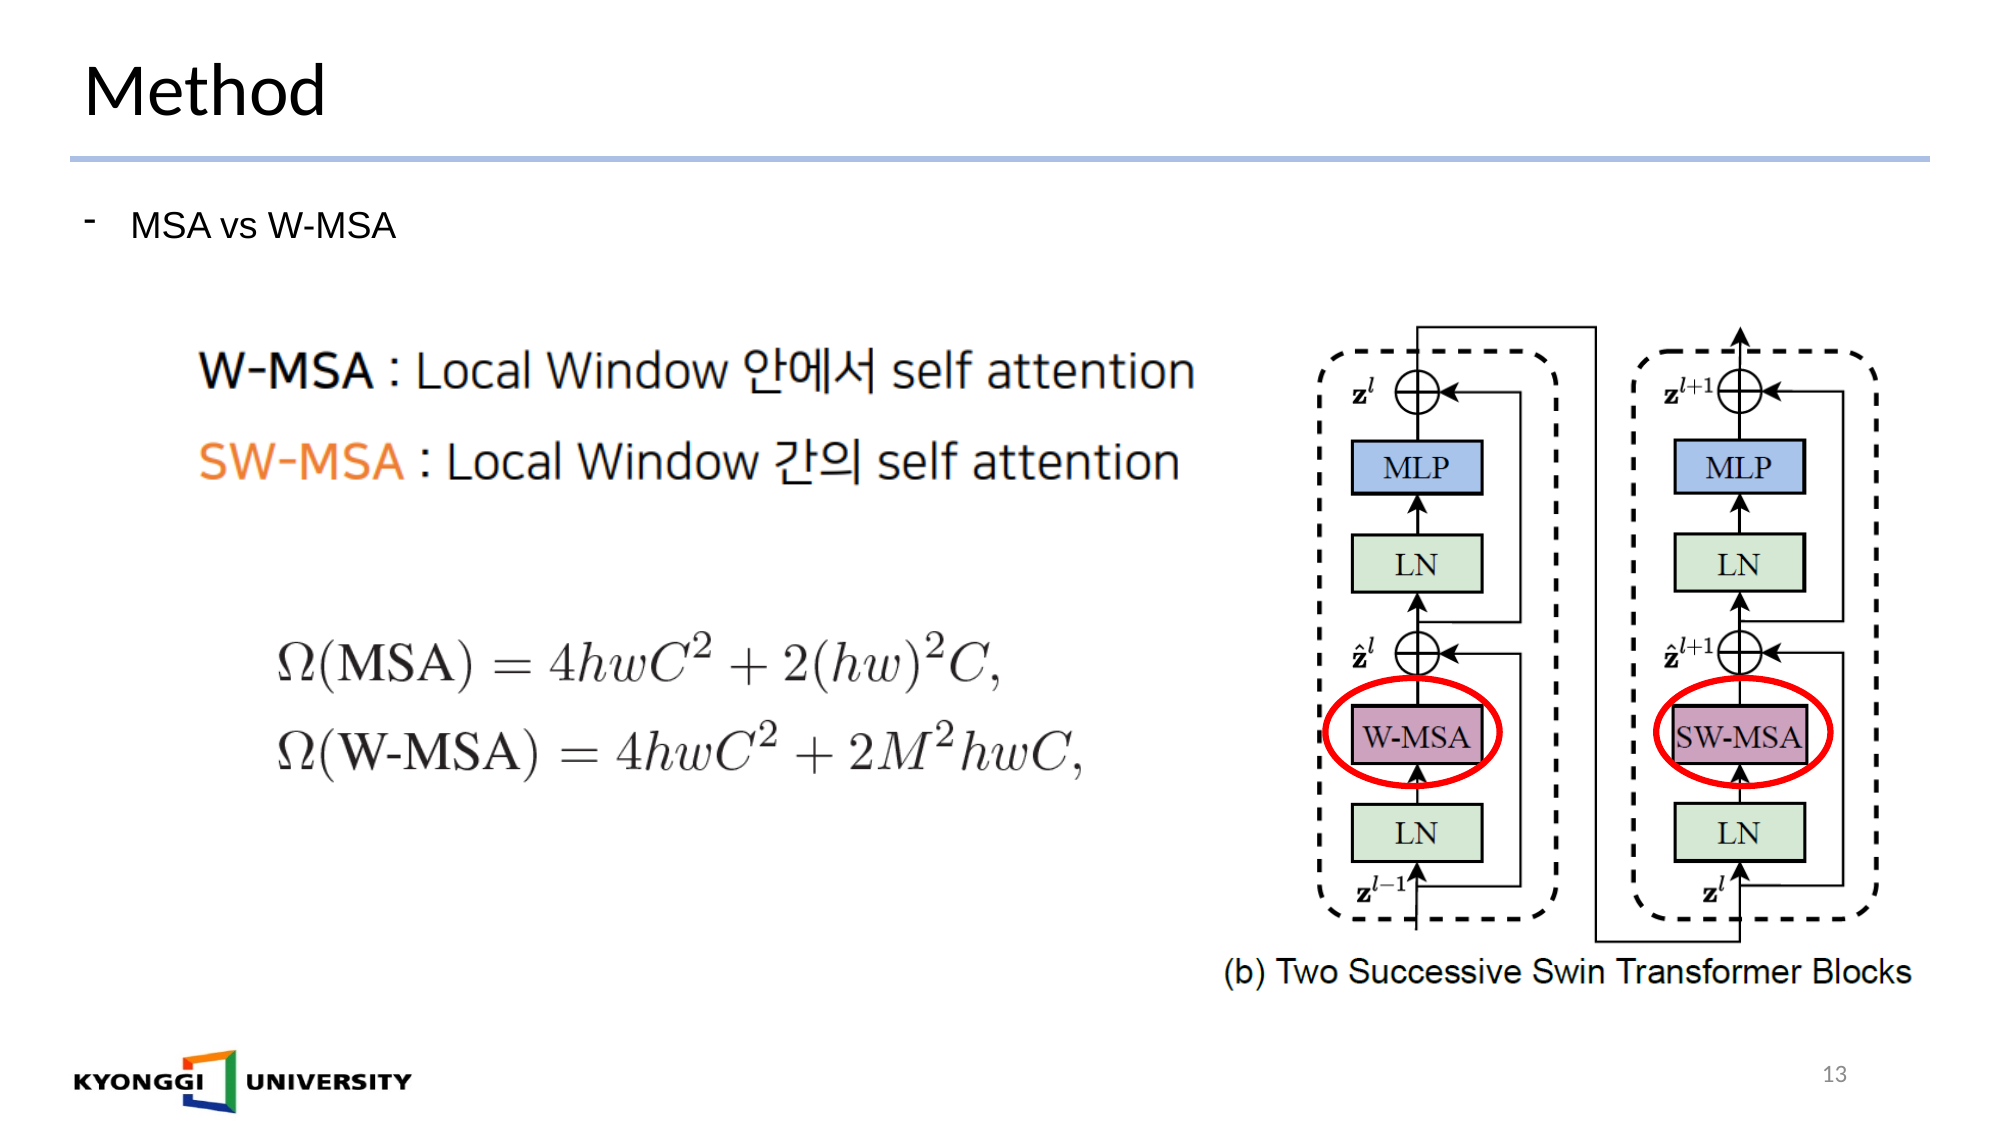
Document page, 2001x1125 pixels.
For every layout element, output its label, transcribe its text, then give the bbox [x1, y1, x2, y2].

slide_number 13 [1412, 1042, 1863, 1103]
text_box MSA vs W-MSA [68, 193, 1586, 559]
picture [191, 312, 1932, 1010]
picture [248, 606, 1113, 792]
title Method [68, 32, 1698, 150]
picture [69, 1044, 418, 1124]
